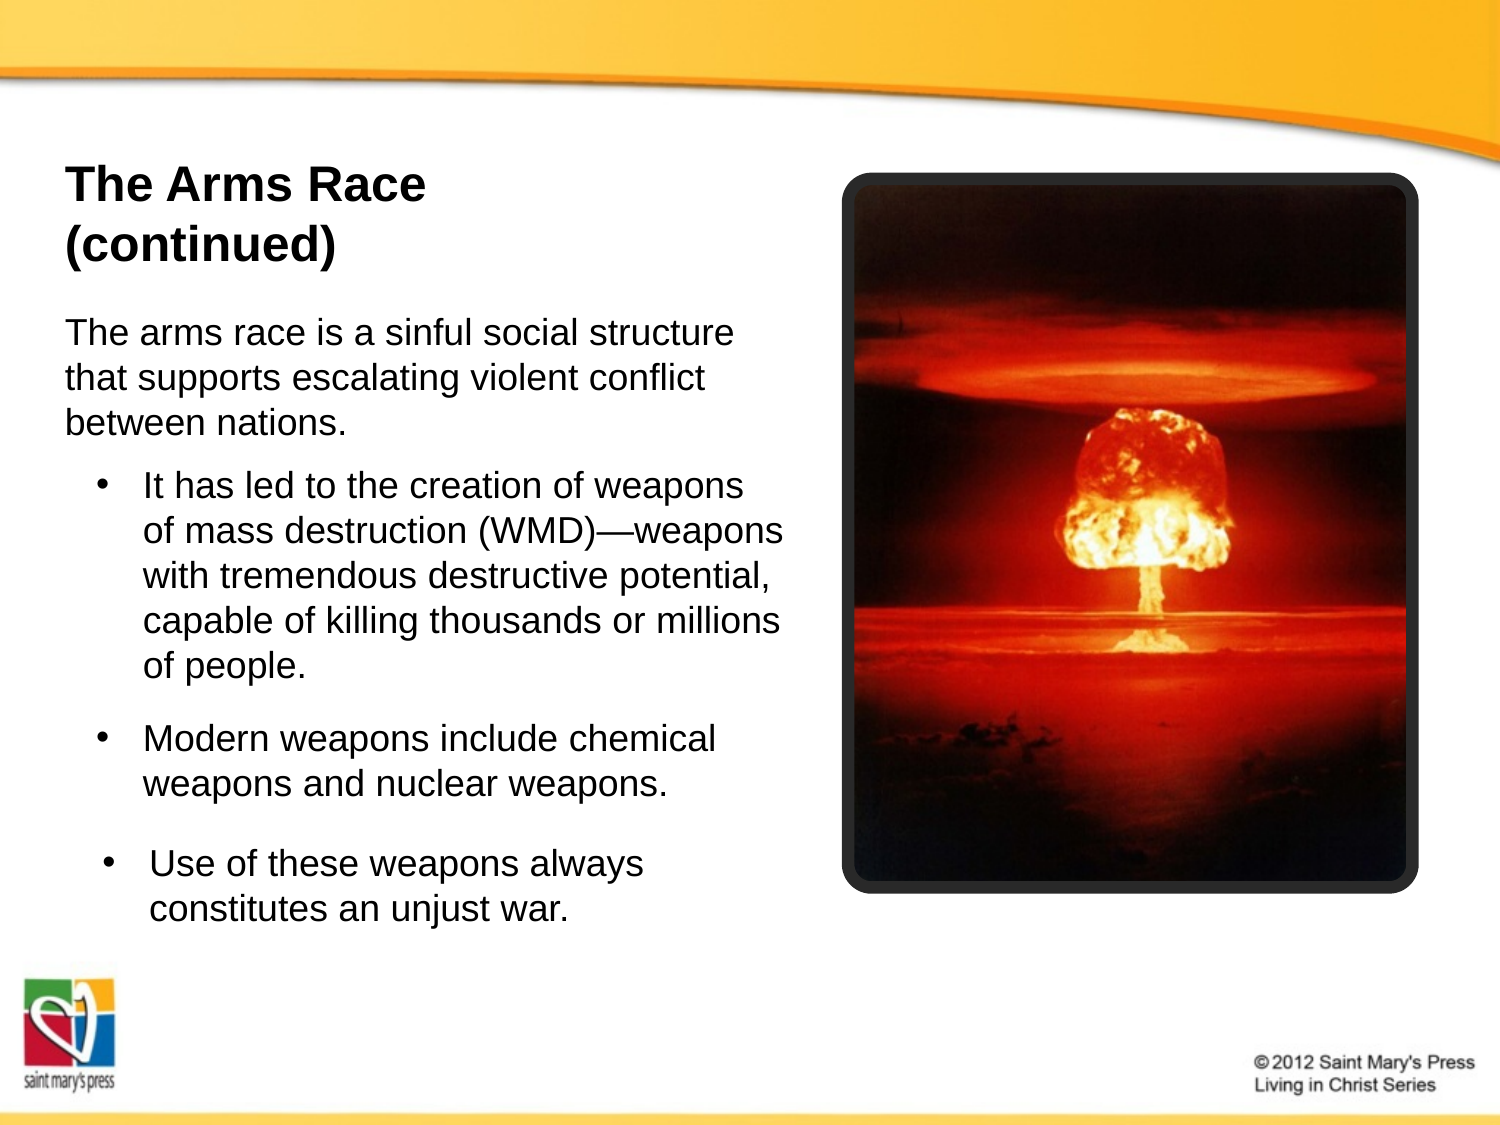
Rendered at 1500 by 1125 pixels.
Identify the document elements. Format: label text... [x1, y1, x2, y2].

text_box The arms race is a sinful social structure that supports escalating violent conflict between nations. [49, 300, 794, 451]
text_box The Arms Race (continued) [50, 143, 450, 288]
text_box Use of these weapons always constitutes an unjust war. [87, 831, 794, 937]
text_box Modern weapons include chemical weapons and nuclear weapons. [81, 706, 794, 812]
picture [0, 0, 1500, 1125]
text_box It has led to the creation of weapons of mass destruction (WMD)—weapons with tremendous destructive potential, capable of killing thousands or millions of people. [81, 453, 800, 694]
